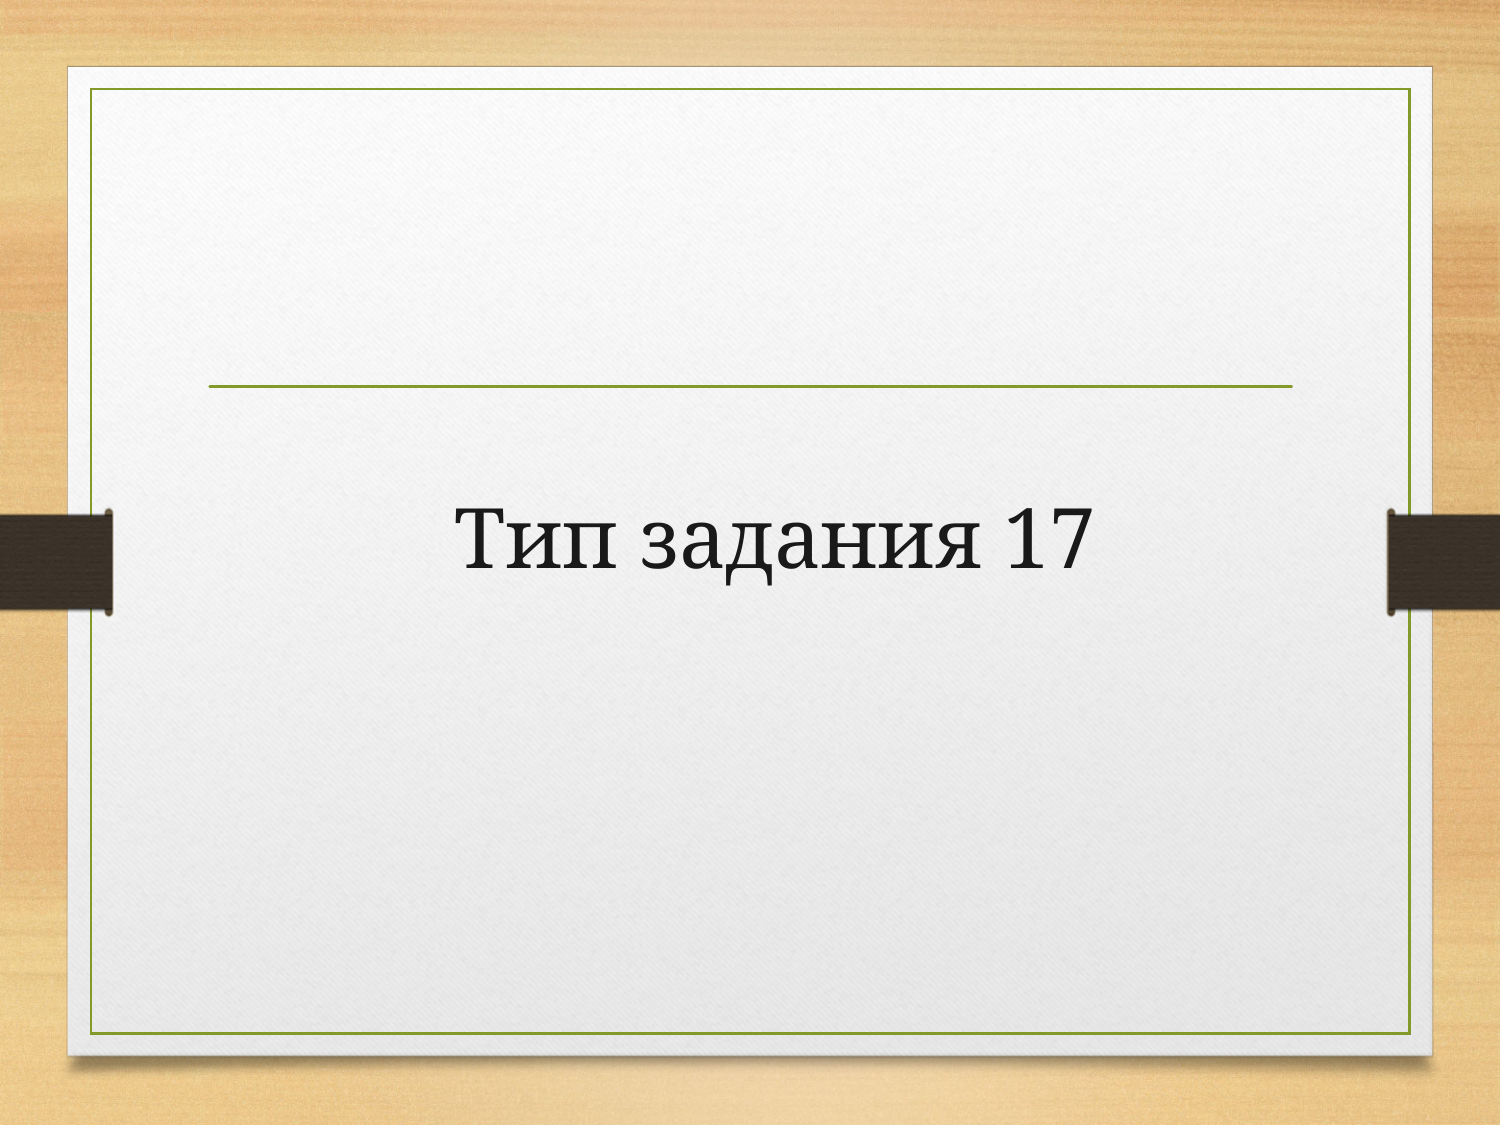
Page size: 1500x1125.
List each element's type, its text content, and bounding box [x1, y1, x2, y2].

picture [0, 0, 1500, 1125]
title Тип задания 17 [100, 432, 1451, 639]
